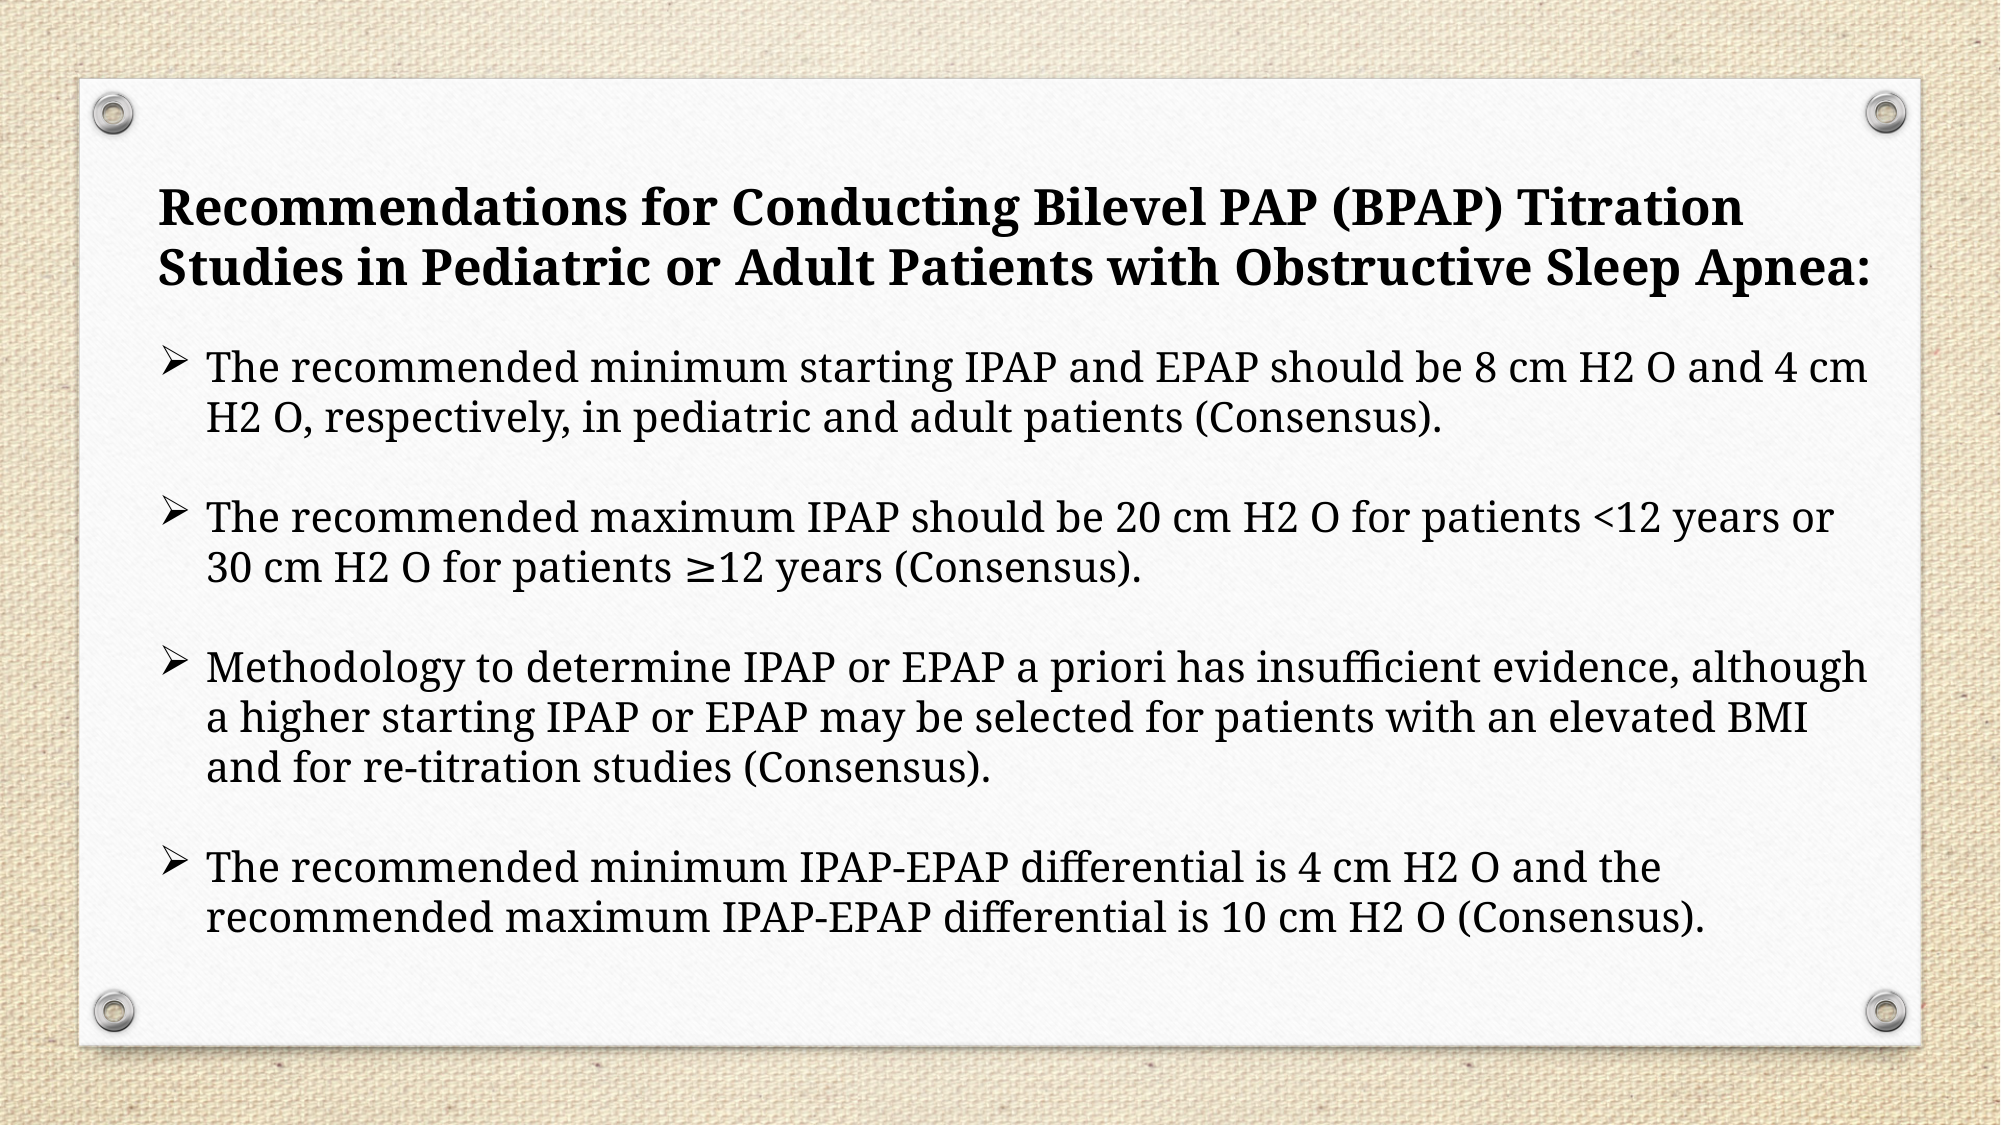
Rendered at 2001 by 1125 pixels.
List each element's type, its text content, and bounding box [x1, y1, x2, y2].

text_box Recommendations for Conducting Bilevel PAP (BPAP) Titration Studies in Pediatric or Adult Patients with Obstructive Sleep Apnea: The recommended minimum starting IPAP and EPAP should be 8 cm H2 O and 4 cm H2 O, respectively, in pediatric and adult patients (Consensus). The recommended maximum IPAP should be 20 cm H2 O for patients <12 years or 30 cm H2 O for patients ≥12 years (Consensus). Methodology to determine IPAP or EPAP a priori has insufficient evidence, although a higher starting IPAP or EPAP may be selected for patients with an elevated BMI and for re-titration studies (Consensus). The recommended minimum IPAP-EPAP differential is 4 cm H2 O and the recommended maximum IPAP-EPAP differential is 10 cm H2 O (Consensus). [143, 168, 1904, 1039]
picture [0, 0, 2001, 1125]
